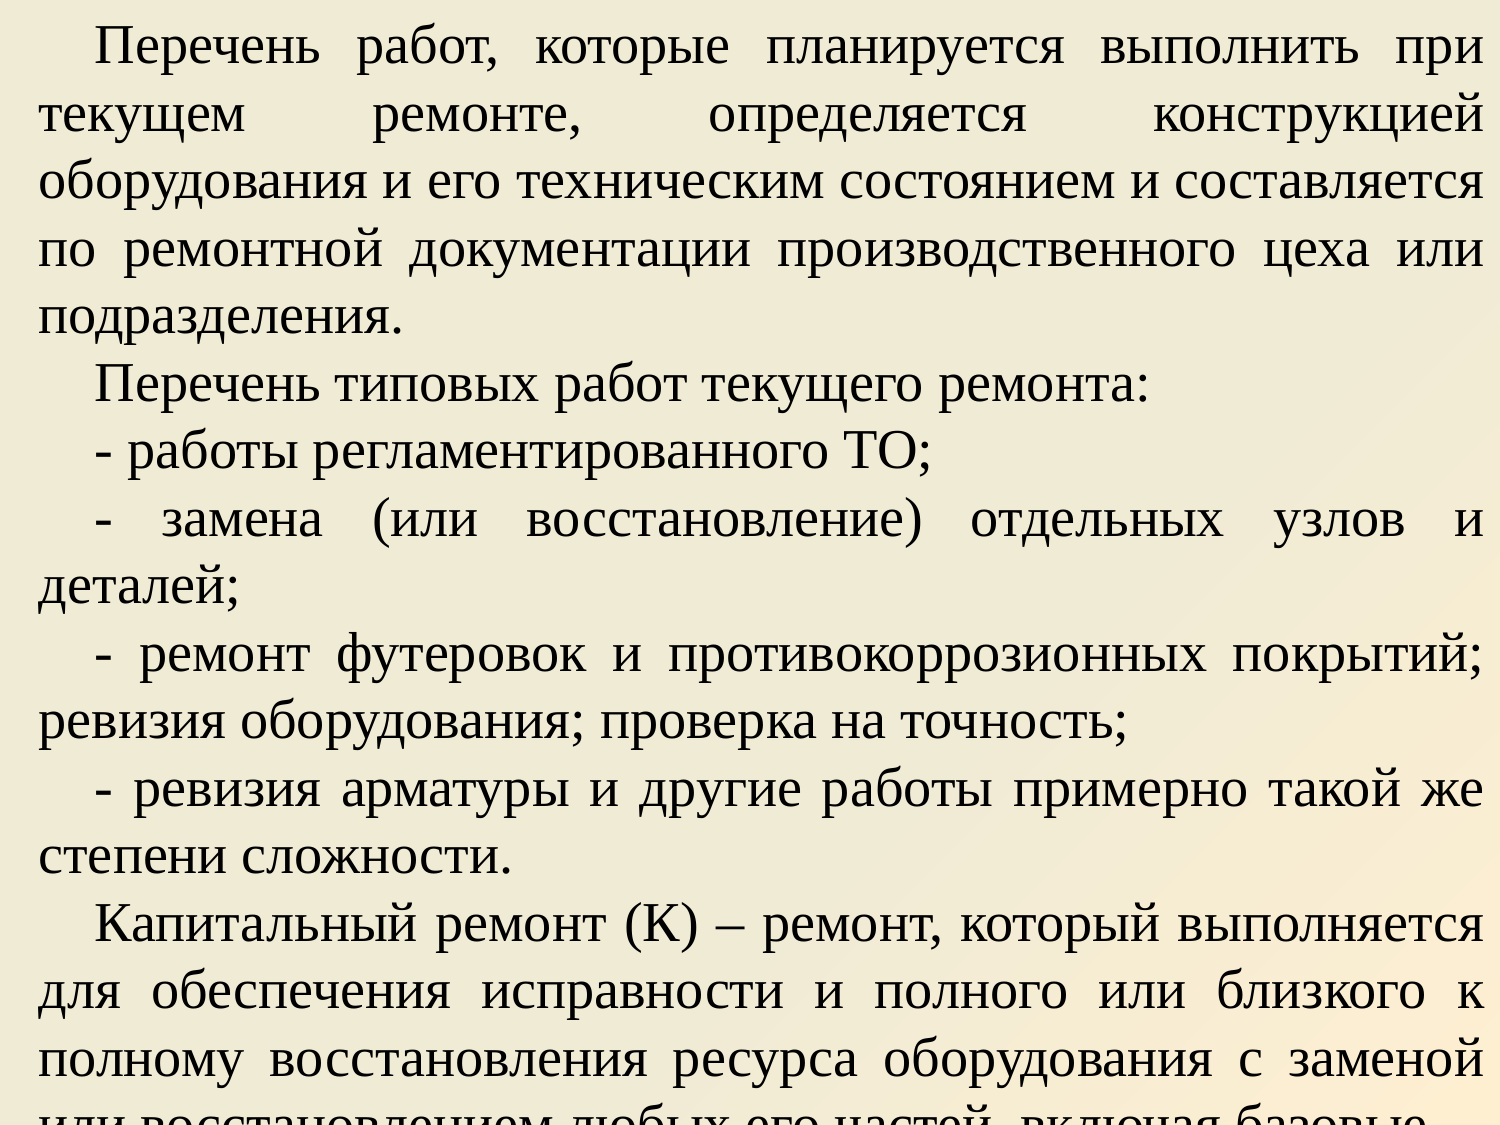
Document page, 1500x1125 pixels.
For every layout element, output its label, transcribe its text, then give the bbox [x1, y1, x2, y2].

list Перечень работ, которые планируется выполнить при текущем ремонте, определяется конструкцией оборудования и его техническим состоянием и составляется по ремонтной документации производственного цеха или подразделения. Перечень типовых работ текущего ремонта: - работы регламентированного ТО; - замена (или восстановление) отдельных узлов и деталей; - ремонт футеровок и противокоррозионных покрытий; ревизия оборудования; проверка на точность; - ревизия арматуры и другие работы примерно такой же степени сложности. Капитальный ремонт (К) – ремонт, который выполняется для обеспечения исправности и полного или близкого к полному восстановления ресурса оборудования с заменой или восстановлением любых его частей, включая базовые [23, 0, 1500, 1079]
